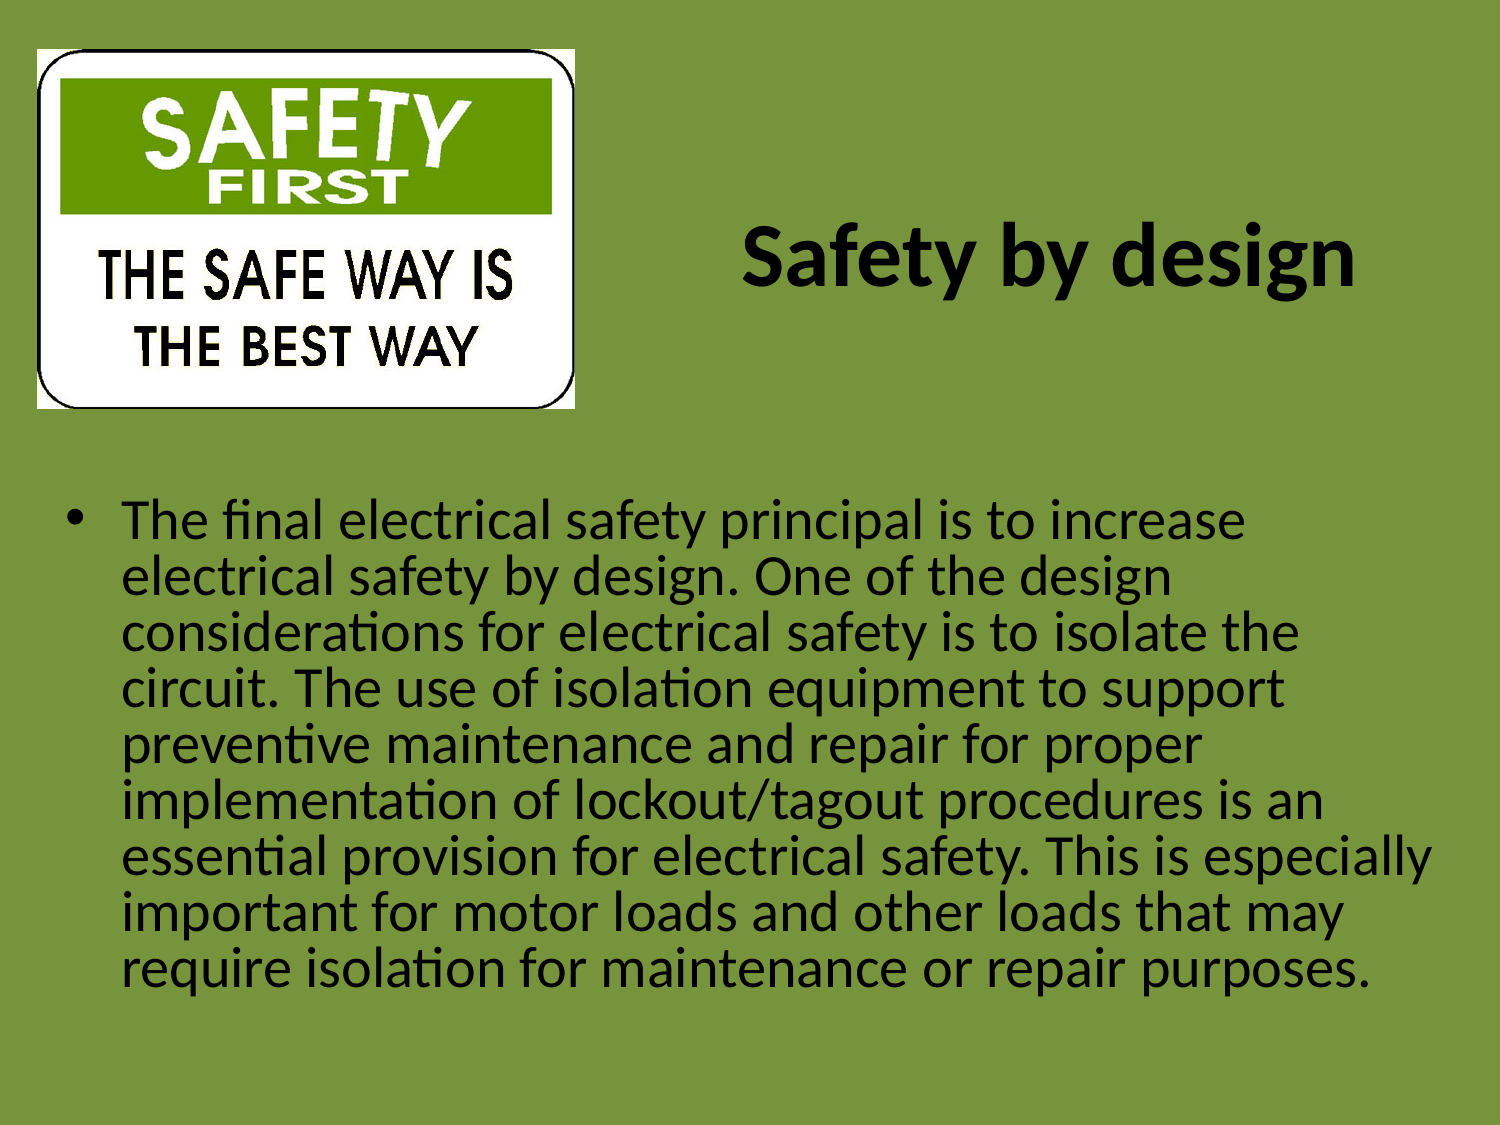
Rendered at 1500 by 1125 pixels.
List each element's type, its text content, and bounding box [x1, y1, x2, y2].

picture [37, 49, 576, 409]
list The final electrical safety principal is to increase electrical safety by design. One of the design considerations for electrical safety is to isolate the circuit. The use of isolation equipment to support preventive maintenance and repair for proper implementation of lockout/tagout procedures is an essential provision for electrical safety. This is especially important for motor loads and other loads that may require isolation for maintenance or repair purposes. [50, 487, 1463, 1088]
title Safety by design [650, 99, 1450, 400]
